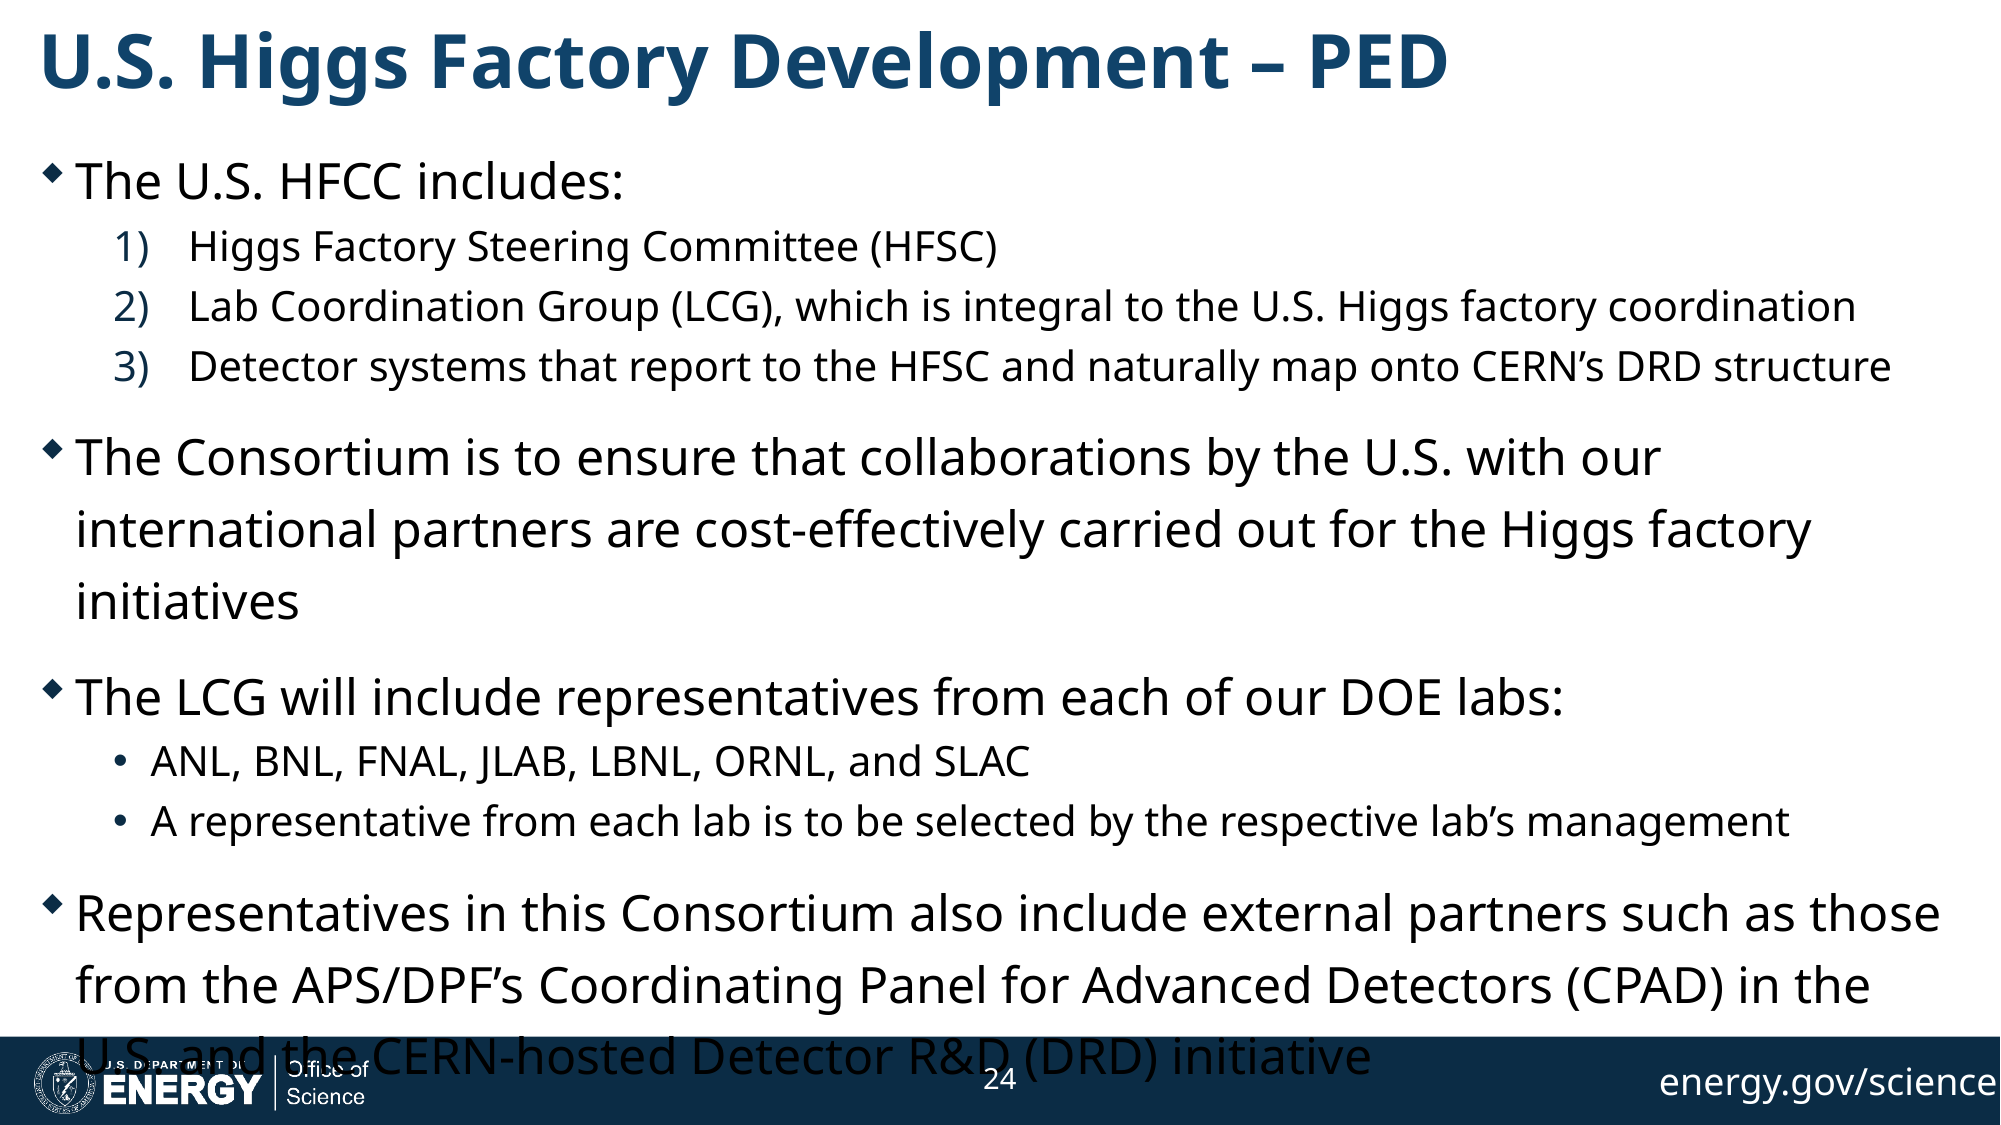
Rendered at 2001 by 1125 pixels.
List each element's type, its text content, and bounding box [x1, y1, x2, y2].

picture [34, 1052, 369, 1114]
title U.S. Higgs Factory Development – PED [23, 8, 1880, 108]
text_box The U.S. HFCC includes: Higgs Factory Steering Committee (HFSC) Lab Coordination Group (LCG), which is integral to the U.S. Higgs factory coordination Detector systems that report to the HFSC and naturally map onto CERN’s DRD structure The Consortium is to ensure that collaborations by the U.S. with our international partners are cost-effectively carried out for the Higgs factory initiatives The LCG will include representatives from each of our DOE labs: ANL, BNL, FNAL, JLAB, LBNL, ORNL, and SLAC A representative from each lab is to be selected by the respective lab’s management Representatives in this Consortium also include external partners such as those from the APS/DPF’s Coordinating Panel for Advanced Detectors (CPAD) in the U.S. and the CERN-hosted Detector R&D (DRD) initiative [23, 108, 1977, 1010]
slide_number 24 [774, 1050, 1225, 1111]
